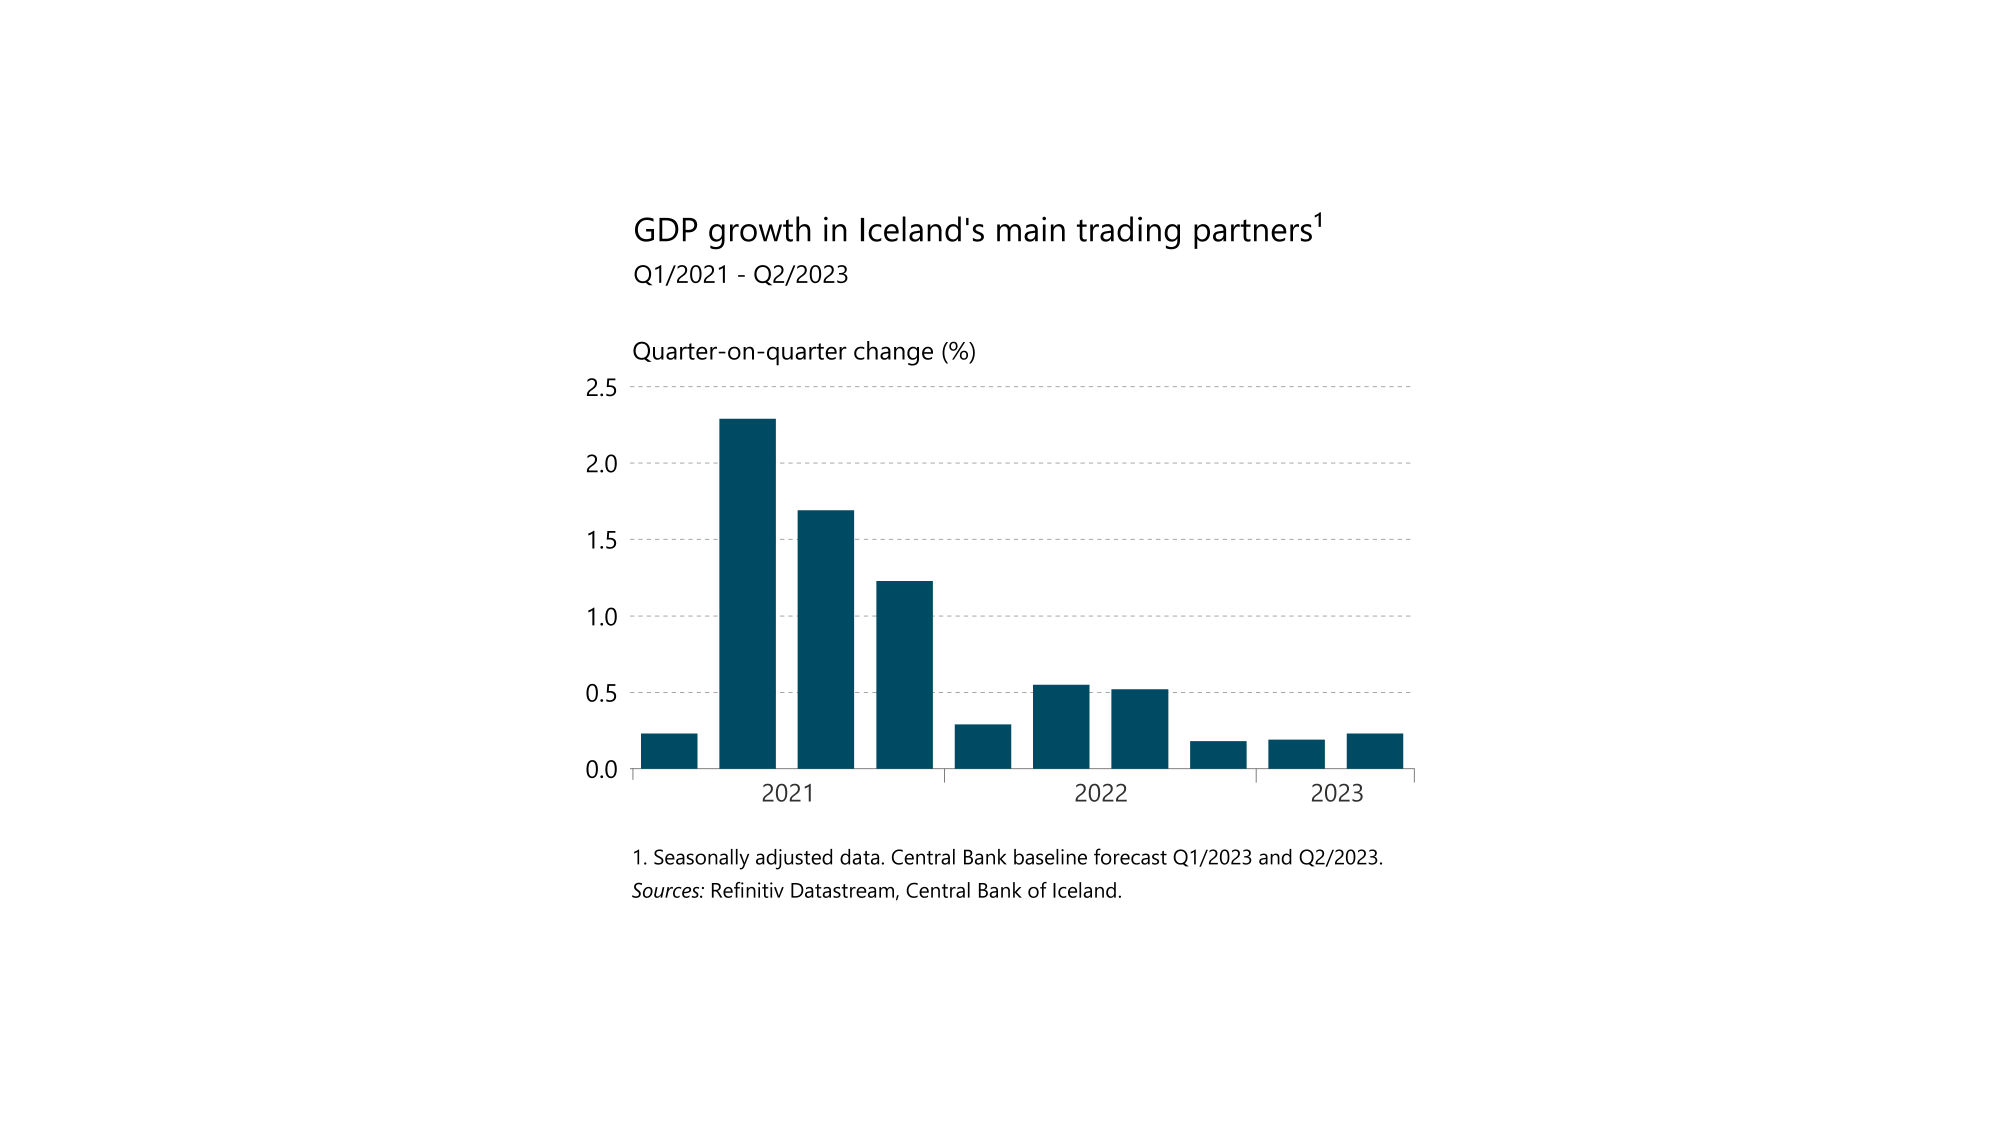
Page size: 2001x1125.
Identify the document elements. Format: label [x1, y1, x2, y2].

picture [585, 212, 1415, 912]
